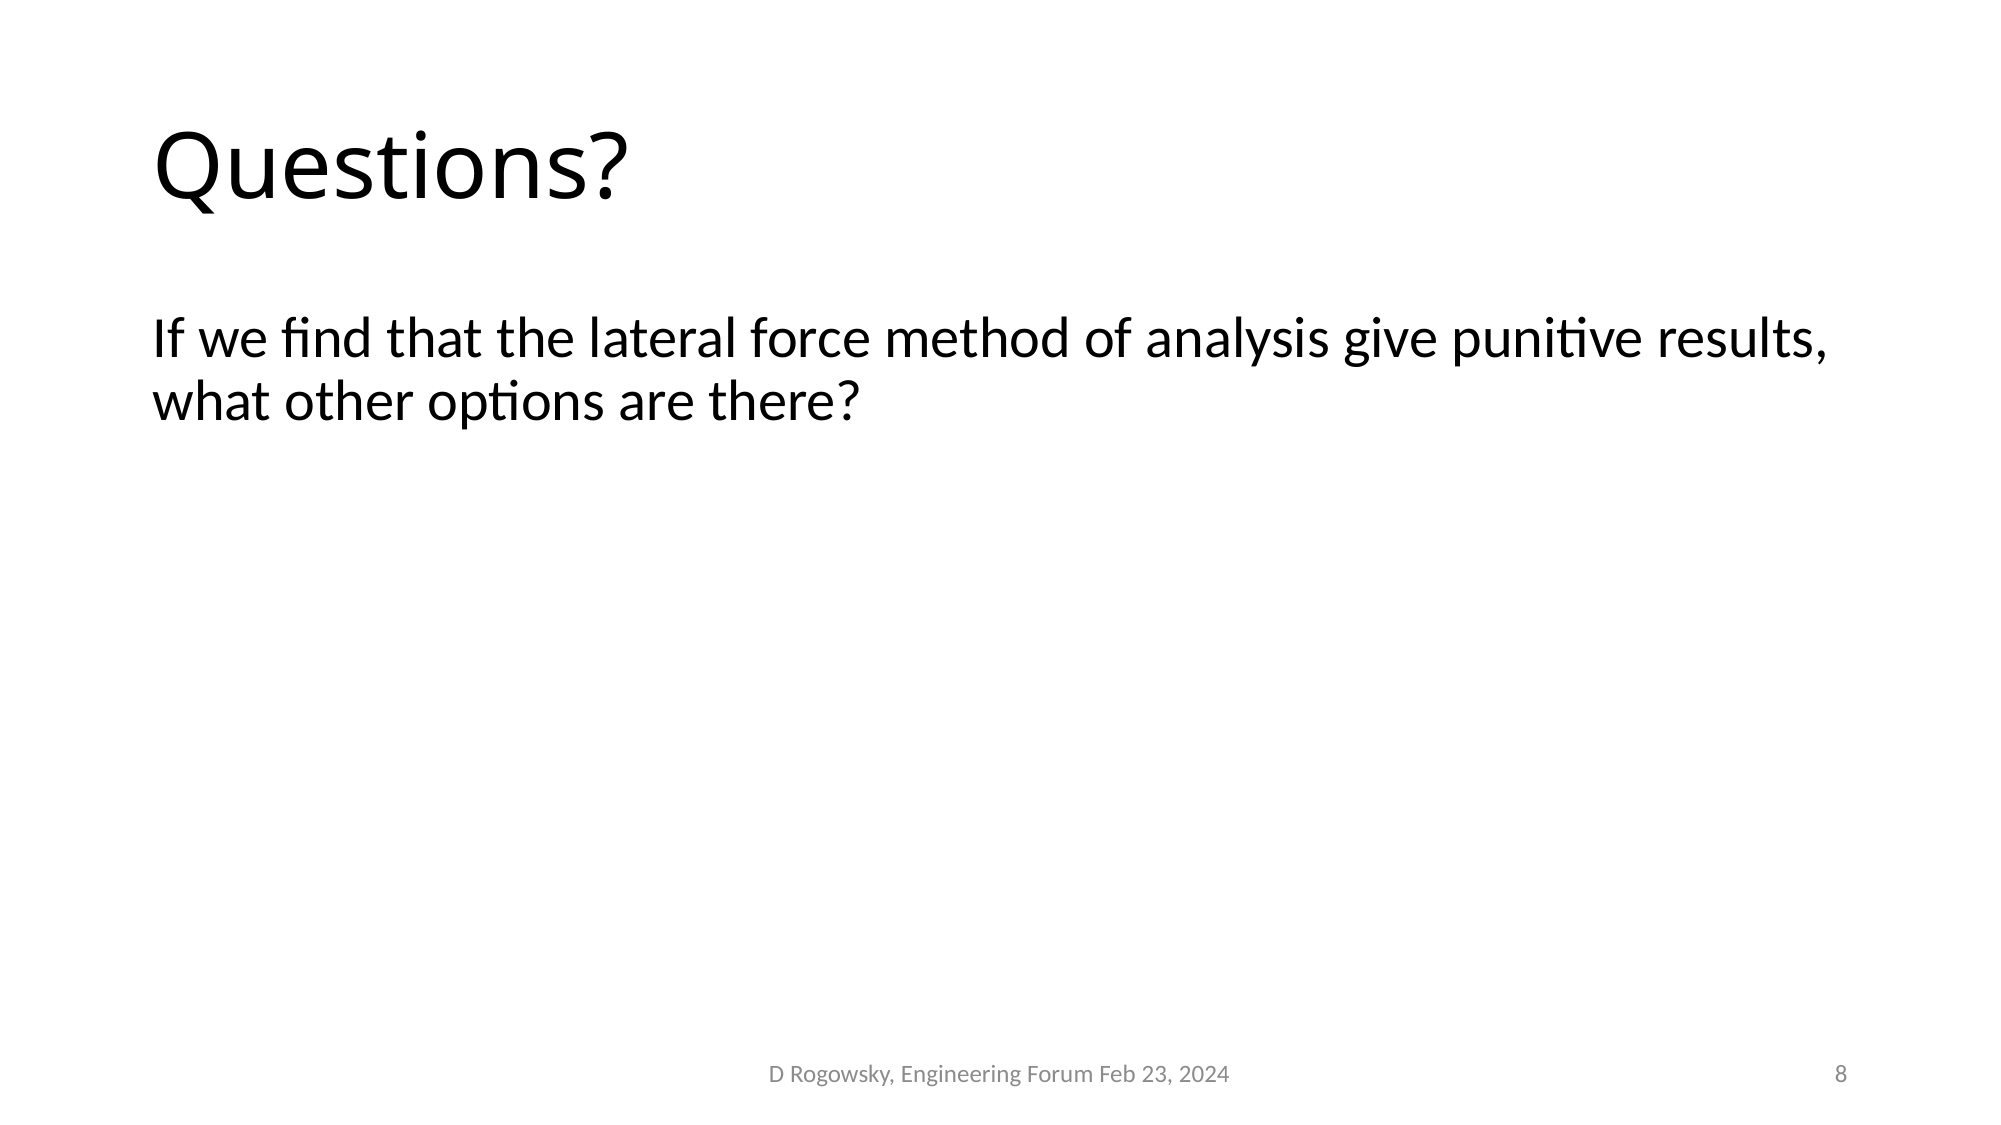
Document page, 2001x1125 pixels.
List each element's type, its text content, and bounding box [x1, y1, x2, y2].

footer D Rogowsky, Engineering Forum Feb 23, 2024 [662, 1042, 1338, 1103]
list If we find that the lateral force method of analysis give punitive results, what other options are there? [137, 299, 1863, 1014]
title Questions? [137, 59, 1863, 278]
slide_number 8 [1412, 1042, 1863, 1103]
